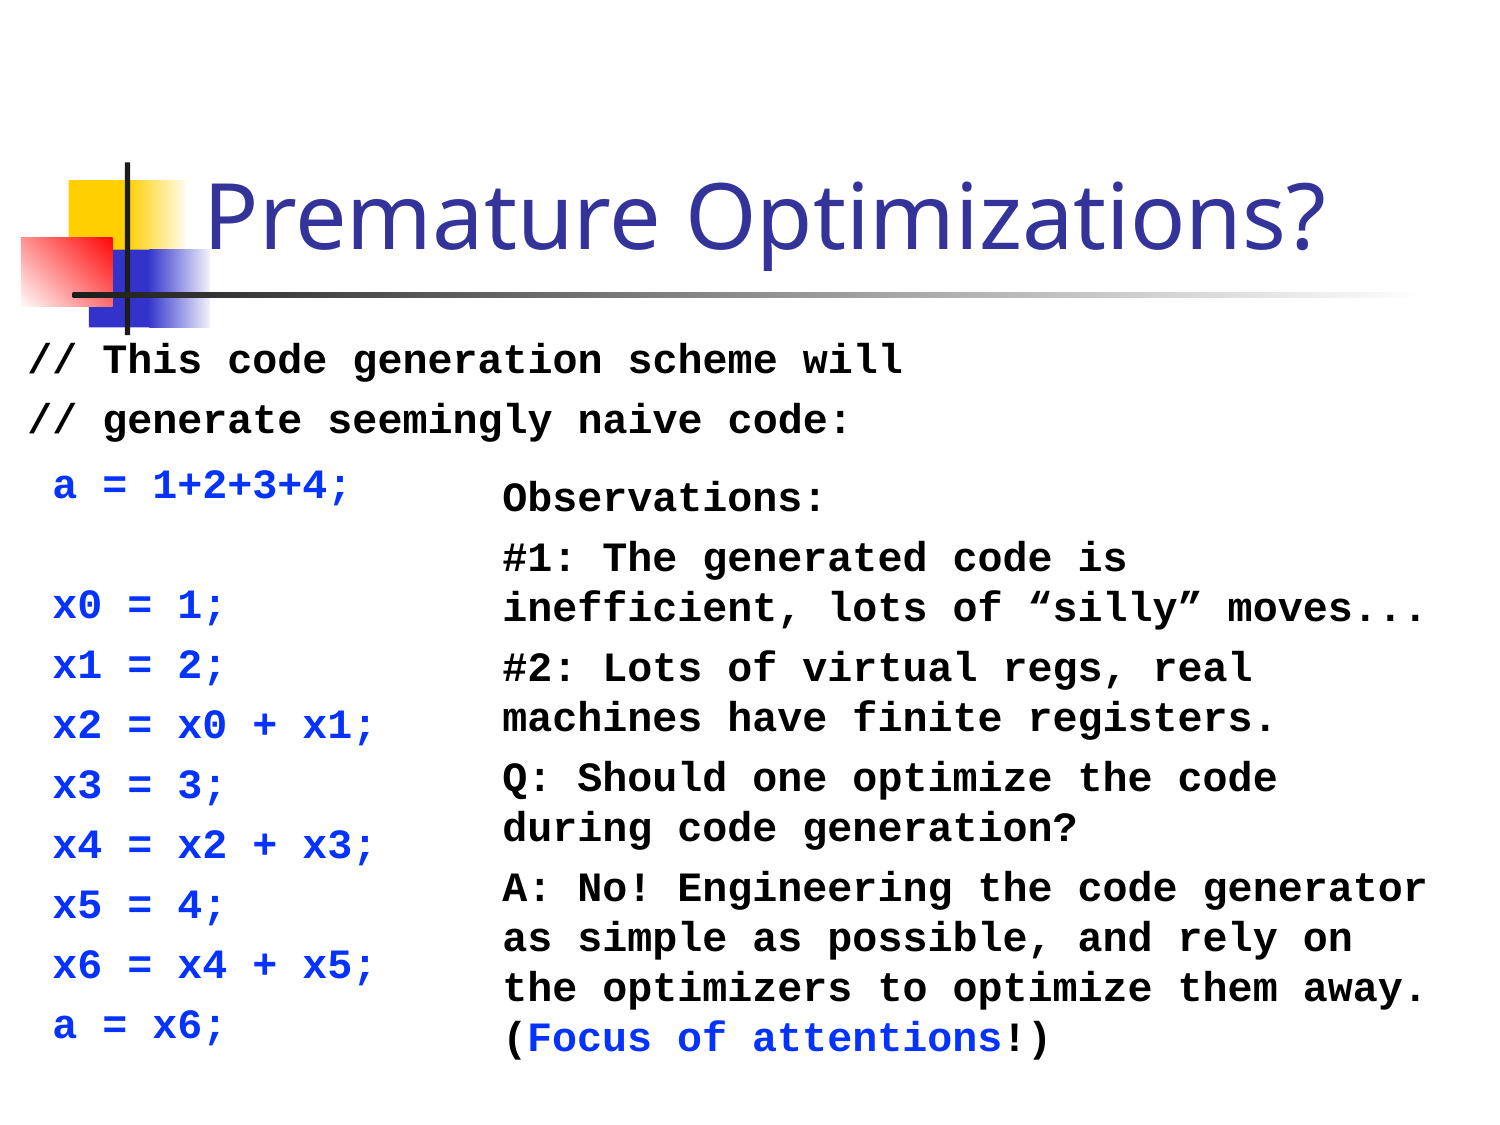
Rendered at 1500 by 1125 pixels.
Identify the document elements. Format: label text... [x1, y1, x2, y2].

text_box // This code generation scheme will // generate seemingly naive code: [12, 324, 1075, 450]
text_box a = 1+2+3+4; x0 = 1; x1 = 2; x2 = x0 + x1; x3 = 3; x4 = x2 + x3; x5 = 4; x6 = x4 + x5; a = x6; [37, 449, 488, 1055]
title Premature Optimizations? [188, 35, 1468, 275]
text_box Observations: #1: The generated code is inefficient, lots of “silly” moves... #2: Lots of virtual regs, real machines have finite registers. Q: Should one optimize the code during code generation? A: No! Engineering the code generator as simple as possible, and rely on the optimizers to optimize them away. (Focus of attentions!) [487, 462, 1463, 1068]
